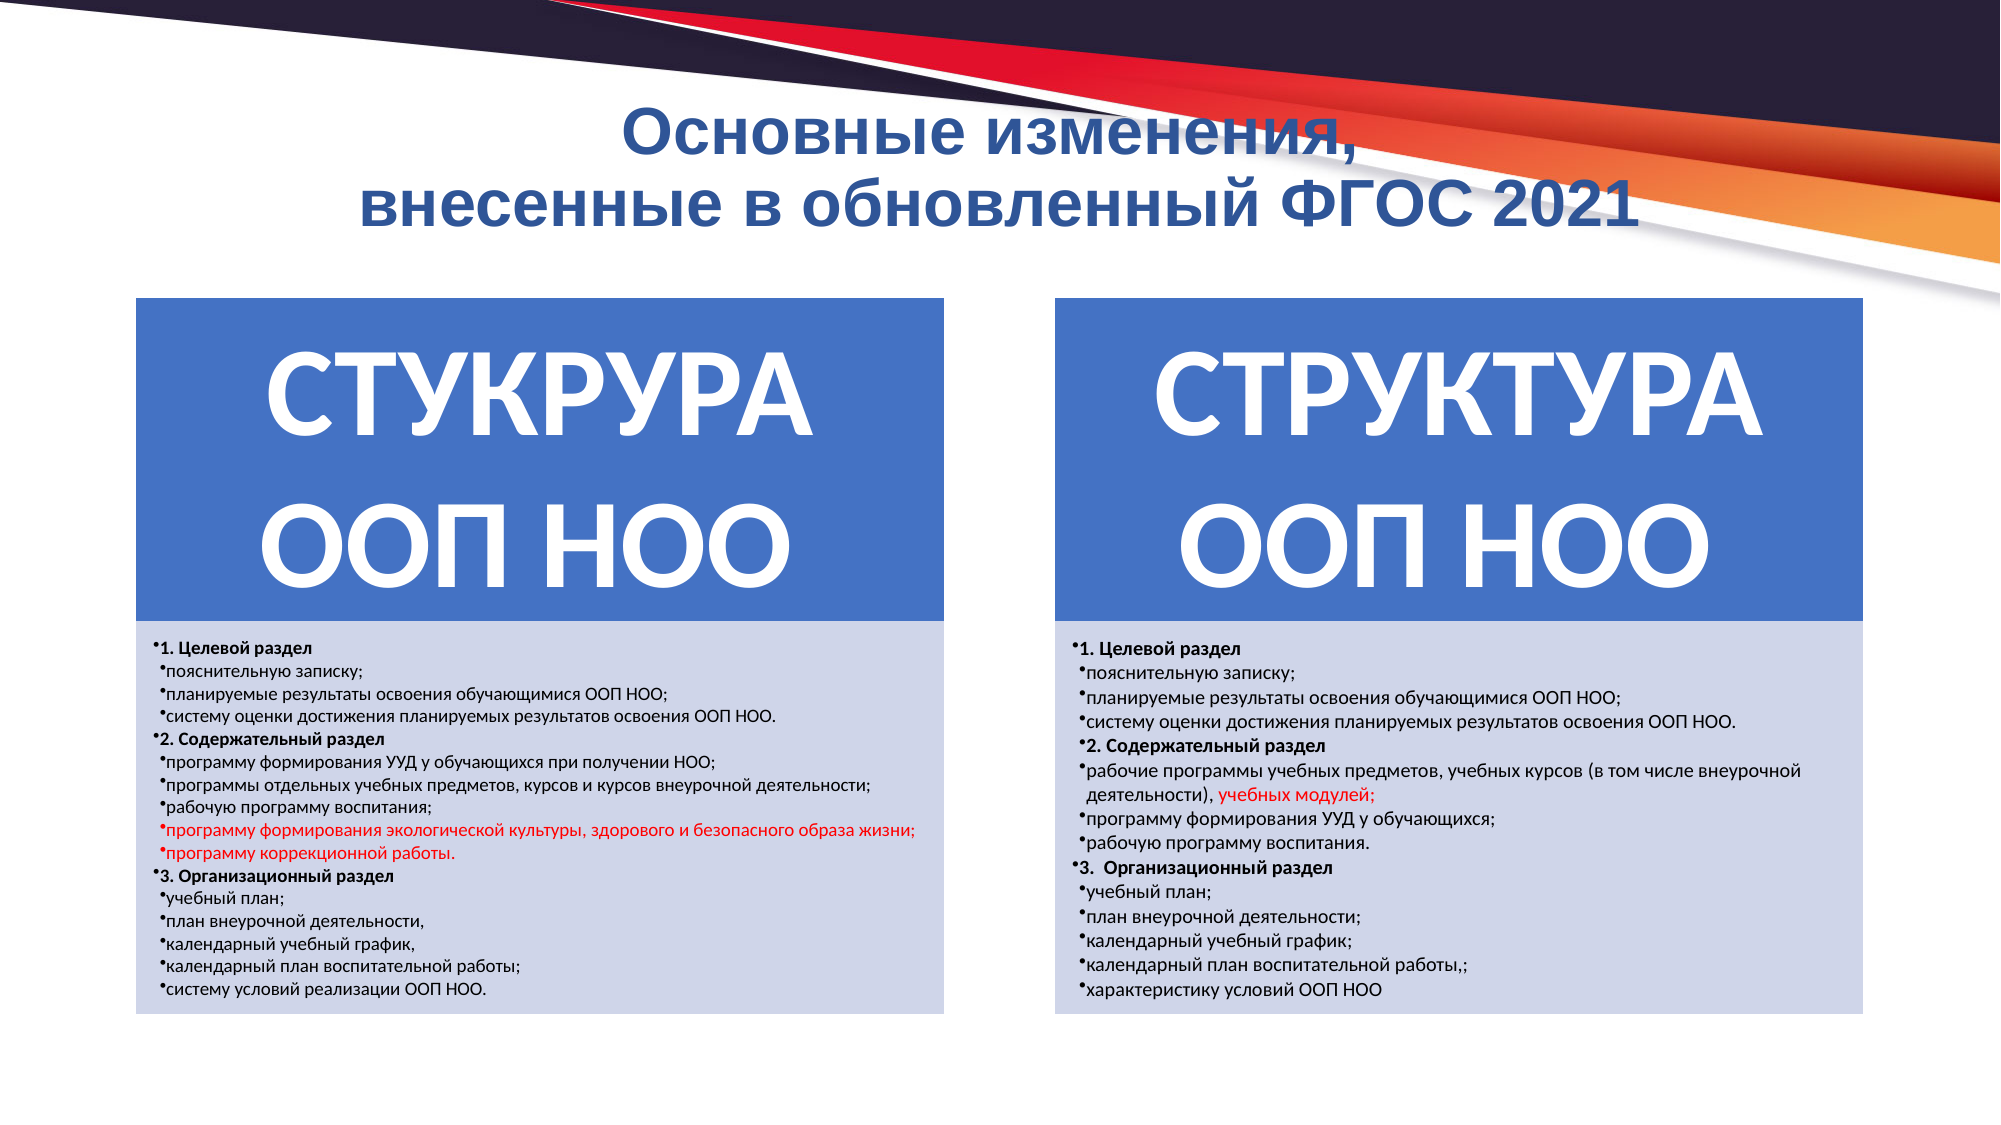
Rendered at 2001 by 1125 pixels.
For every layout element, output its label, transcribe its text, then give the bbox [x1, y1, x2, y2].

picture [0, 0, 2000, 1125]
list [137, 299, 1863, 1014]
title Основные изменения, внесенные в обновленный ФГОС 2021 [137, 59, 1863, 278]
